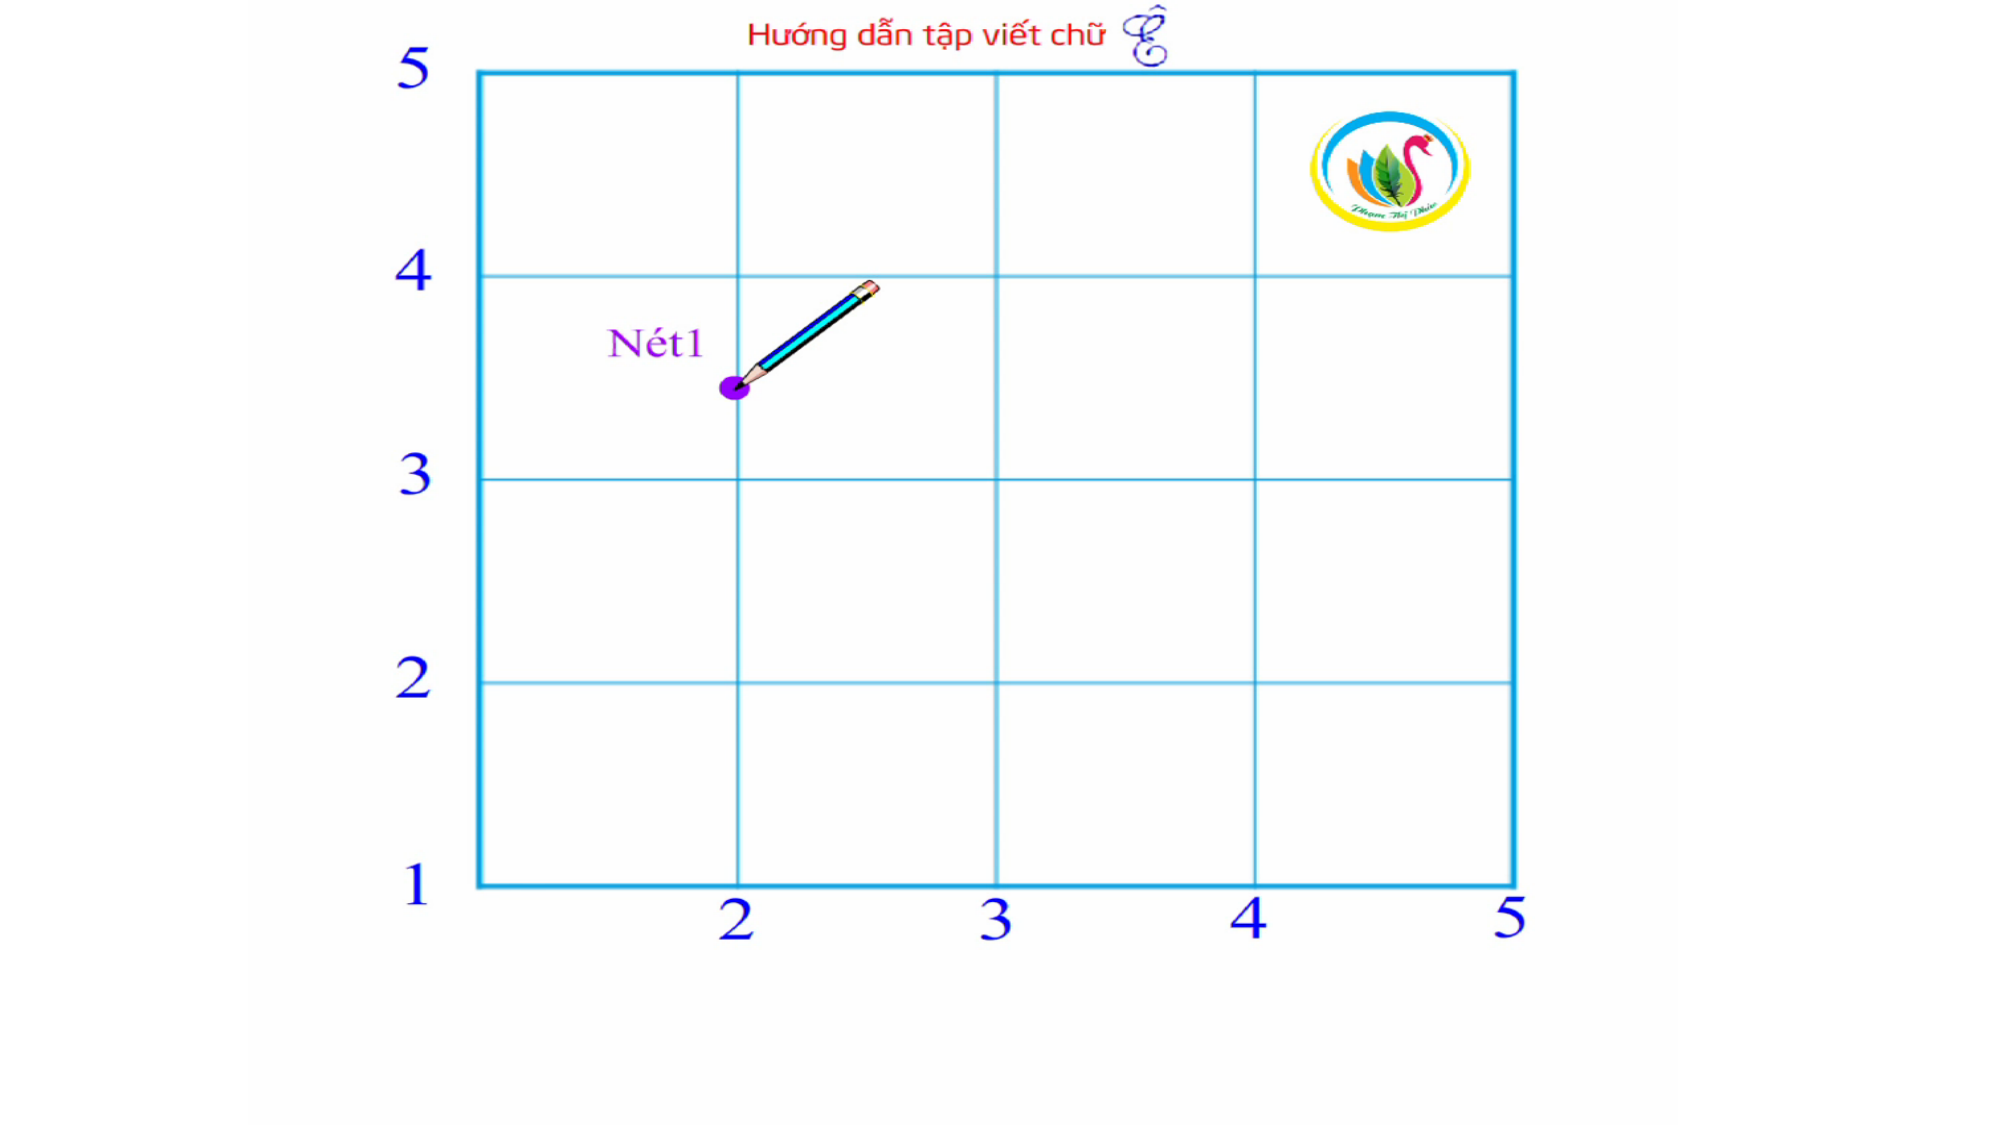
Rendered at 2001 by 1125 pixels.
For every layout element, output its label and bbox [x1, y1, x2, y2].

text_box [247, 0, 1679, 1125]
